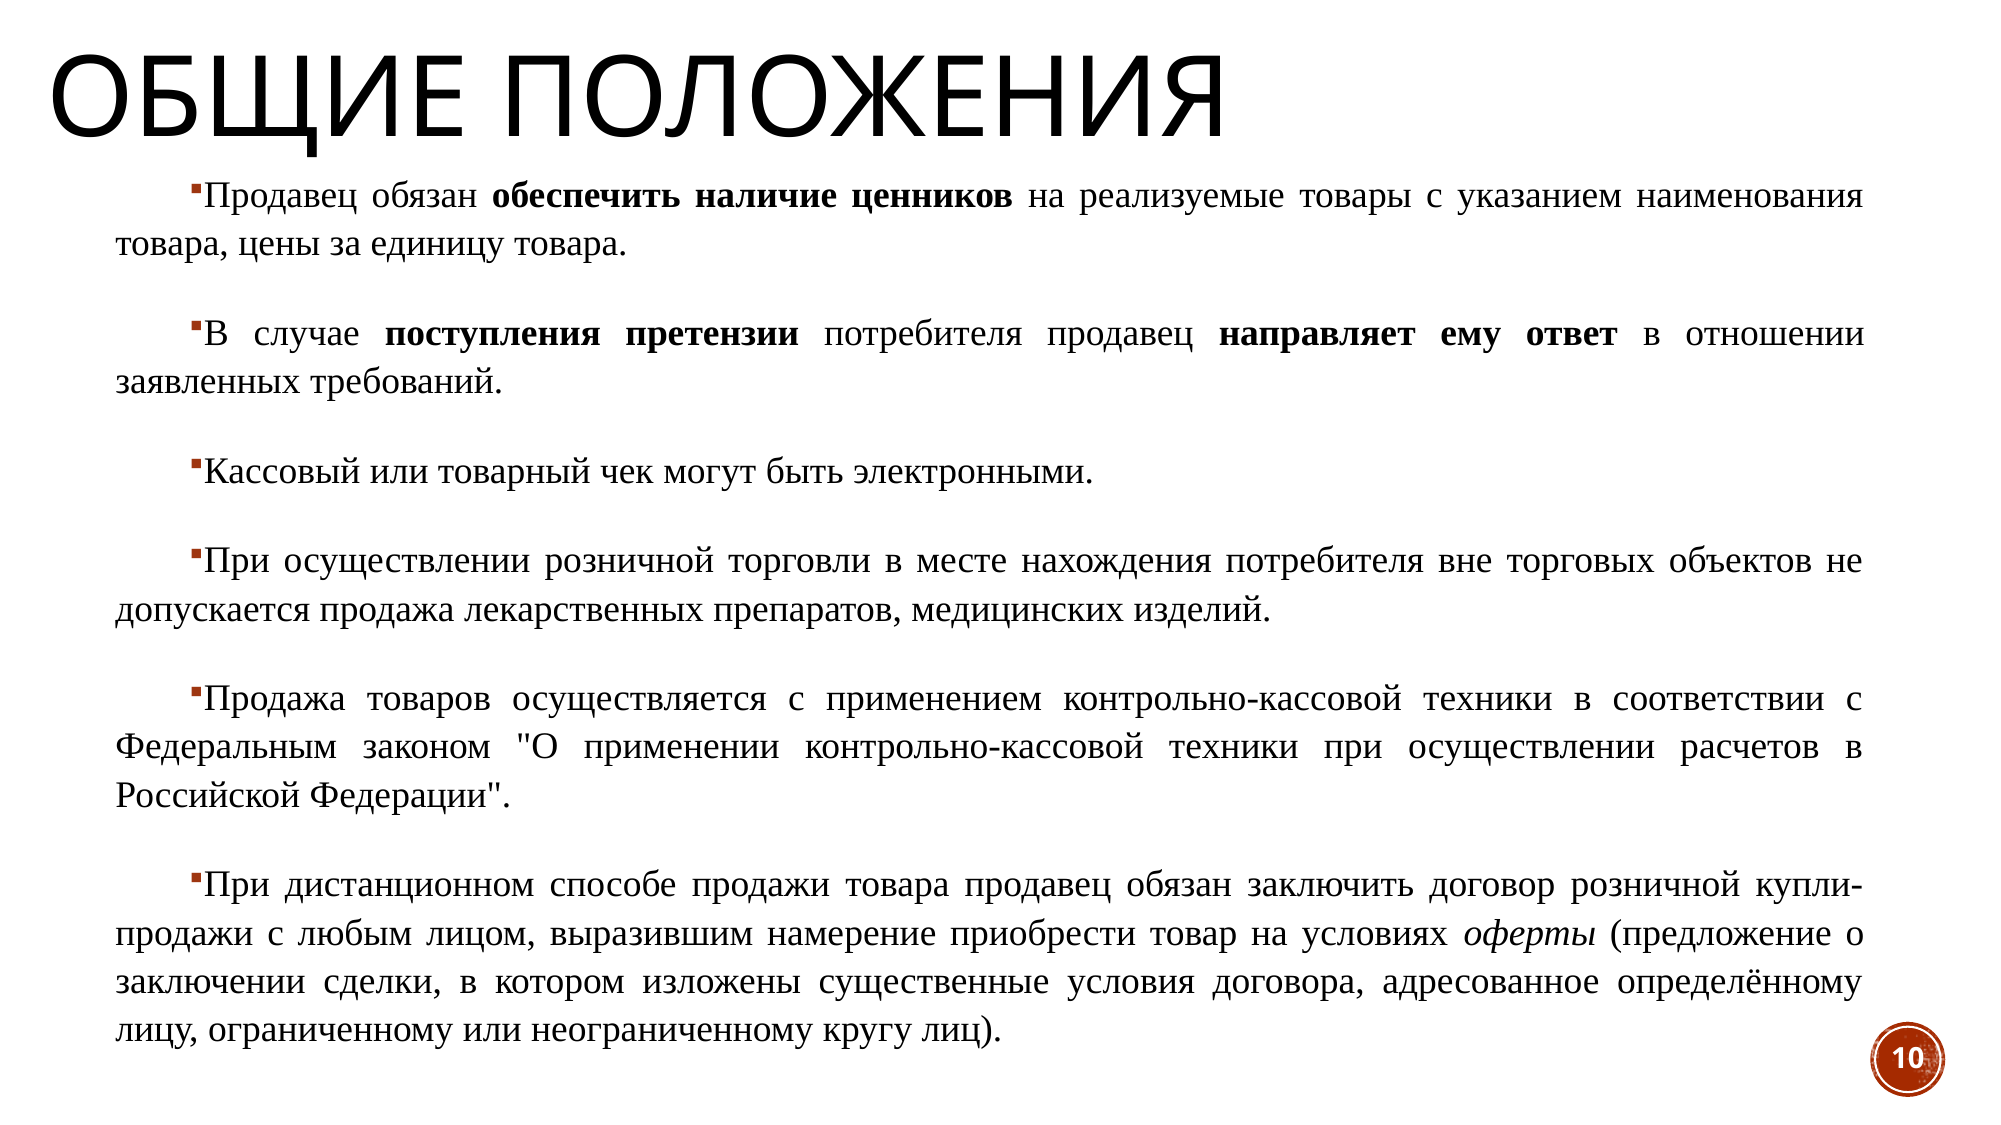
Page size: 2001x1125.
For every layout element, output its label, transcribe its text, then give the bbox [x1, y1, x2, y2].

list Продавец обязан обеспечить наличие ценников на реализуемые товары с указанием наименования товара, цены за единицу товара. В случае поступления претензии потребителя продавец направляет ему ответ в отношении заявленных требований. Кассовый или товарный чек могут быть электронными. При осуществлении розничной торговли в месте нахождения потребителя вне торговых объектов не допускается продажа лекарственных препаратов, медицинских изделий. Продажа товаров осуществляется с применением контрольно-кассовой техники в соответствии с Федеральным законом "О применении контрольно-кассовой техники при осуществлении расчетов в Российской Федерации". При дистанционном способе продажи товара продавец обязан заключить договор розничной купли-продажи с любым лицом, выразившим намерение приобрести товар на условиях оферты (предложение о заключении сделки, в котором изложены существенные условия договора, адресованное определённому лицу, ограниченному или неограниченному кругу лиц). [70, 159, 1880, 1075]
slide_number 10 [1855, 1028, 1961, 1089]
title Общие положения [31, 0, 1682, 233]
